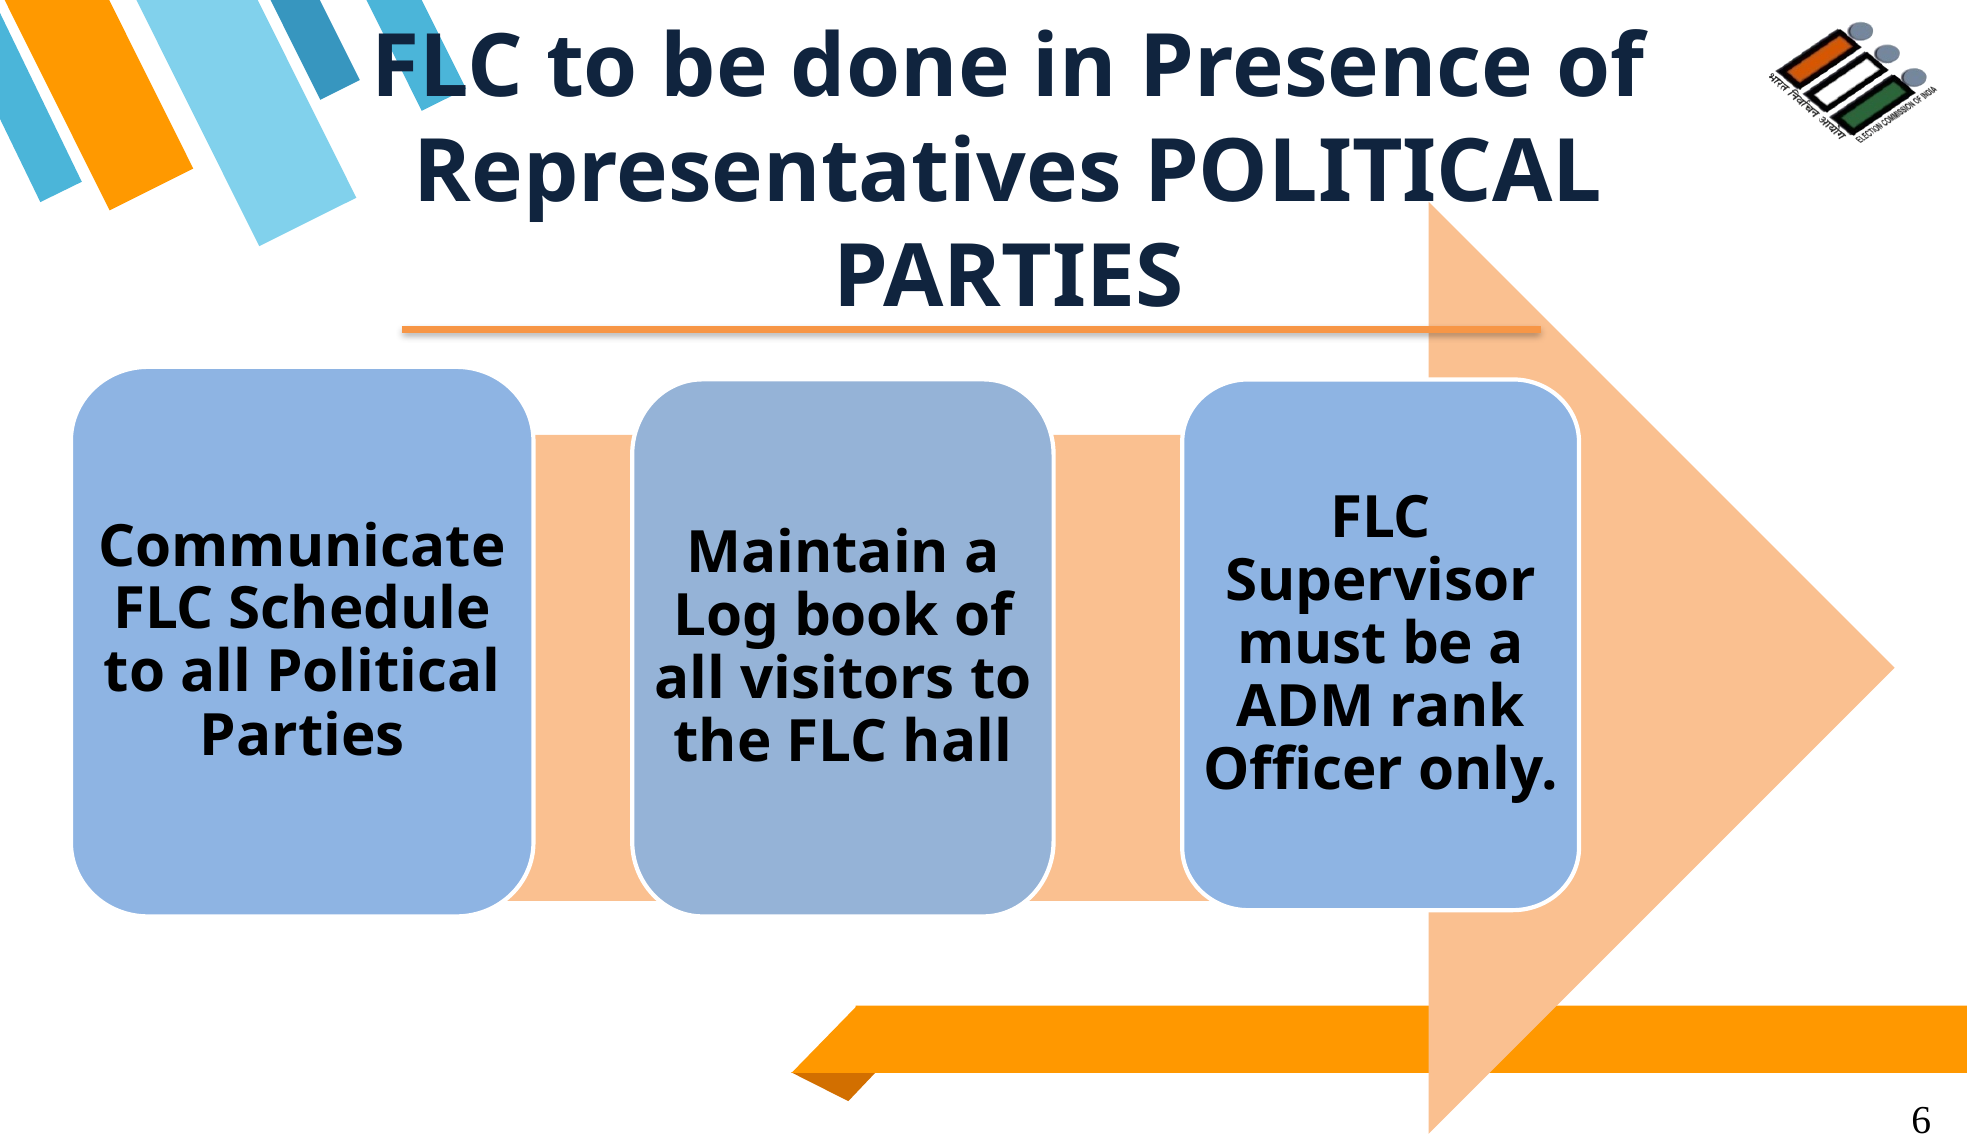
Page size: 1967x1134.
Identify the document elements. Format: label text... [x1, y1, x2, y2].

text_box FLC to be done in Presence of Representatives POLITICAL PARTIES [220, 54, 1796, 200]
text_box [70, 201, 1895, 1134]
picture [1757, 0, 1955, 151]
text_box 6 [1899, 1083, 1951, 1134]
